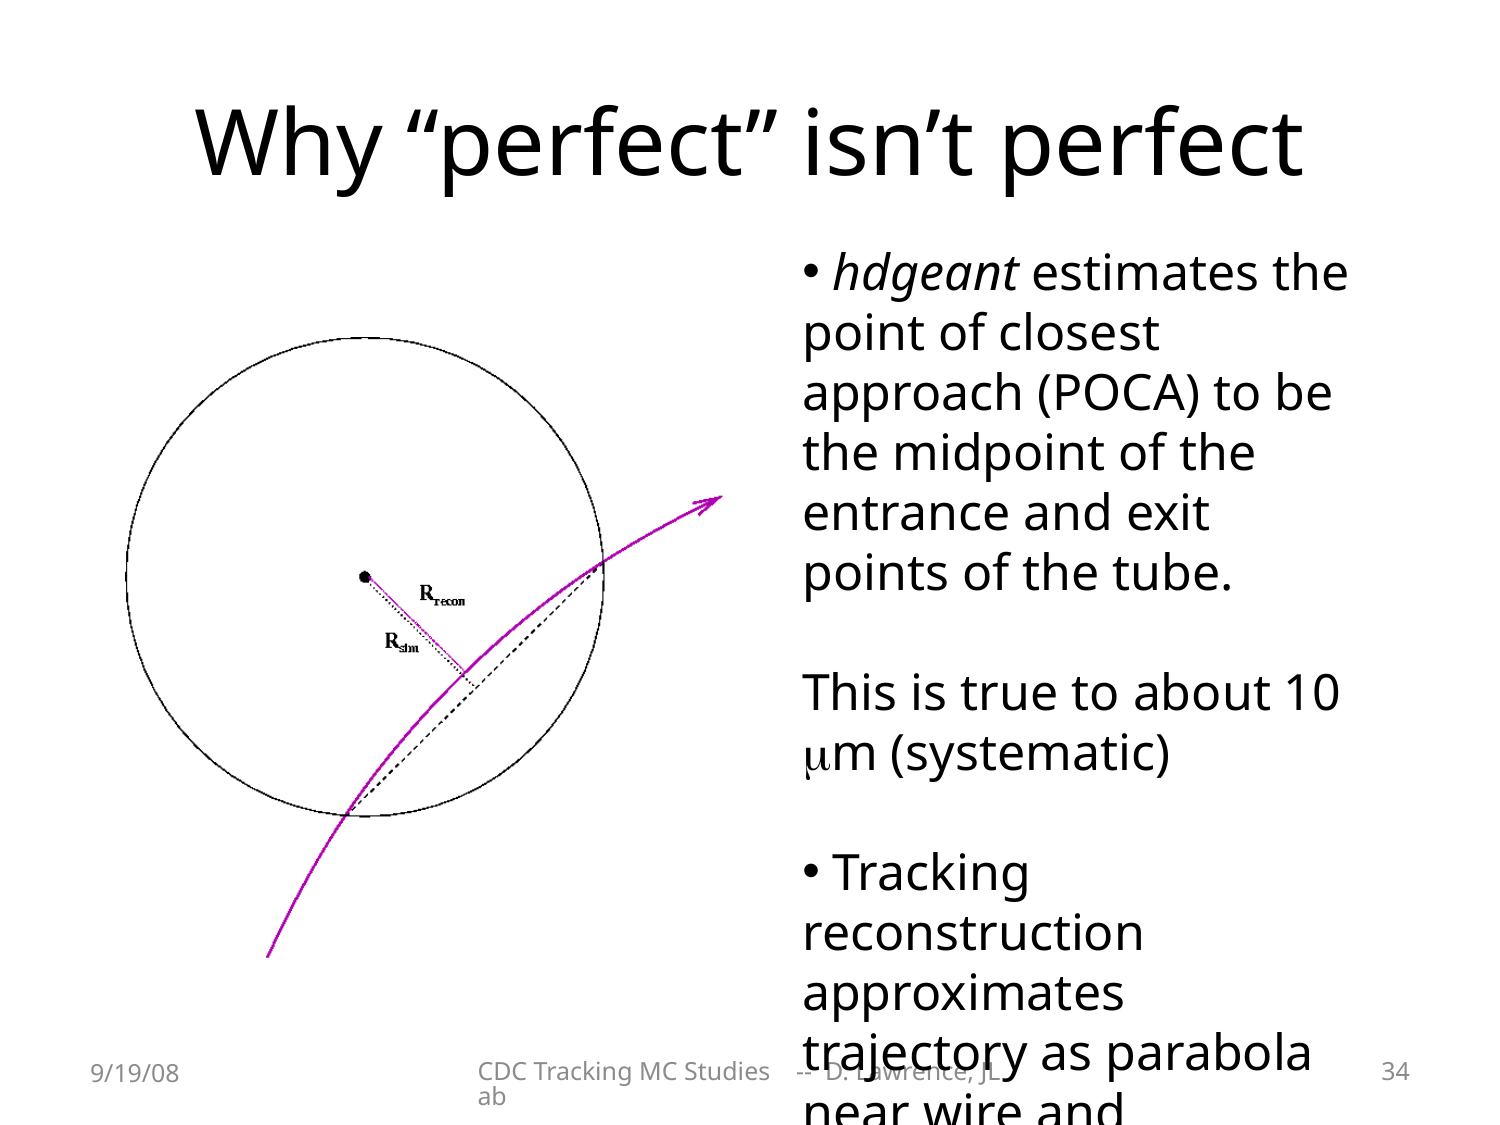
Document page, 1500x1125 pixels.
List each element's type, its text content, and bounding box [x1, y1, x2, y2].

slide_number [75, 1042, 425, 1103]
text_box hdgeant estimates the point of closest approach (POCA) to be the midpoint of the entrance and exit points of the tube. This is true to about 10 mm (systematic) Tracking reconstruction approximates trajectory as parabola near wire and calculates POCA from that [787, 232, 1375, 1125]
title Why “perfect” isn’t perfect [75, 45, 1425, 233]
slide_number 34 [1074, 1042, 1425, 1103]
footer CDC Tracking MC Studies -- D. Lawrence, JLab [462, 1042, 1025, 1103]
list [124, 337, 726, 960]
